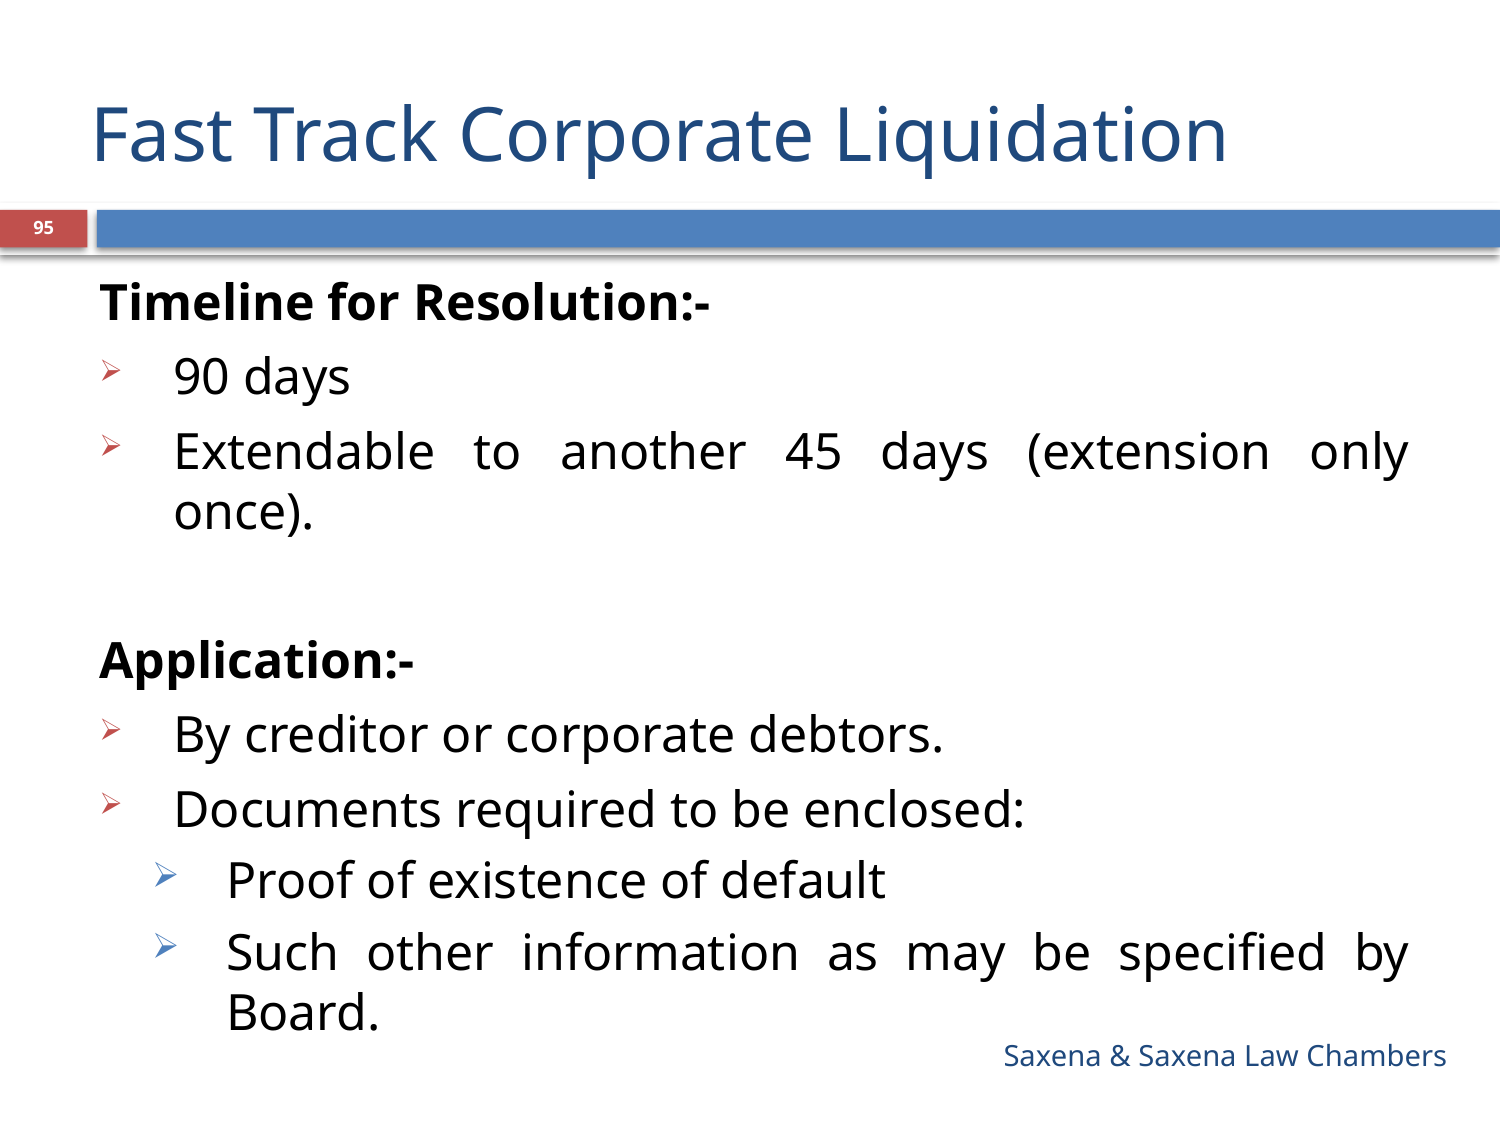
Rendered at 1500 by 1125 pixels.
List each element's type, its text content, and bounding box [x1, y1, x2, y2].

list Timeline for Resolution:- 90 days Extendable to another 45 days (extension only once). Application:- By creditor or corporate debtors. Documents required to be enclosed: Proof of existence of default Such other information as may be specified by Board. [74, 262, 1426, 988]
slide_number 95 [0, 208, 88, 249]
footer Saxena & Saxena Law Chambers [99, 1025, 1463, 1085]
title Fast Track Corporate Liquidation [74, 62, 1426, 201]
